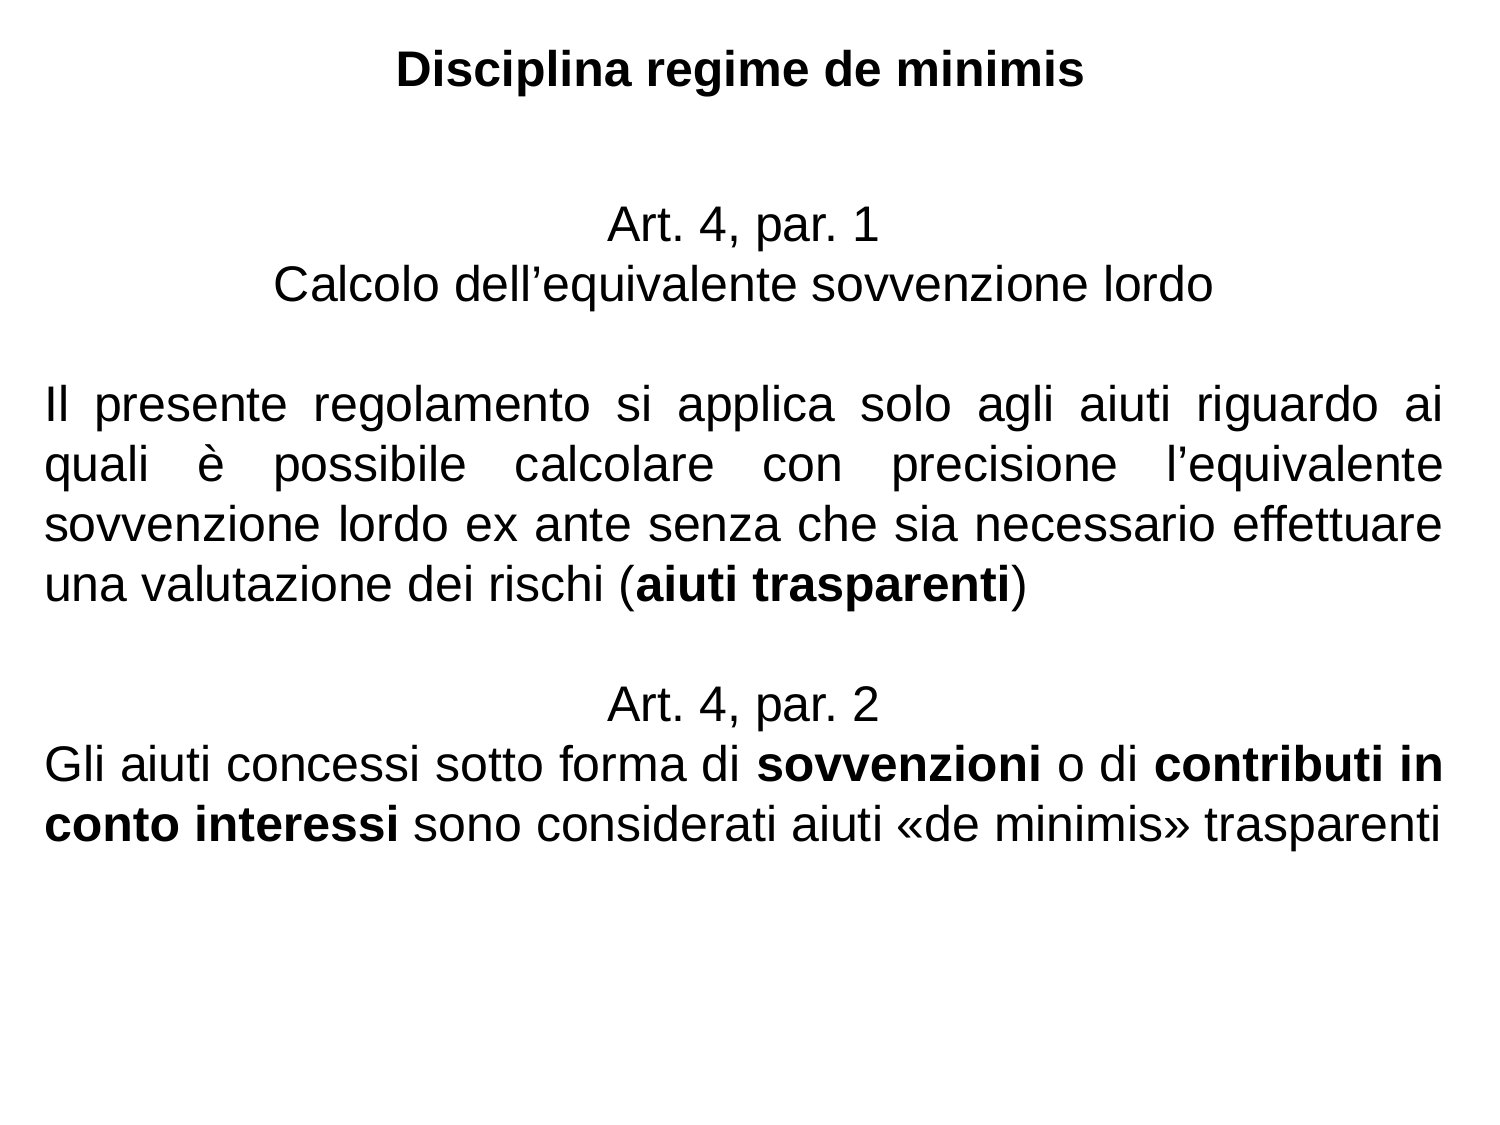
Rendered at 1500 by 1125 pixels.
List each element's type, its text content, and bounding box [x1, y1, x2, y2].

text_box Art. 4, par. 1 Calcolo dell’equivalente sovvenzione lordo Il presente regolamento si applica solo agli aiuti riguardo ai quali è possibile calcolare con precisione l’equivalente sovvenzione lordo ex ante senza che sia necessario effettuare una valutazione dei rischi (aiuti trasparenti) Art. 4, par. 2 Gli aiuti concessi sotto forma di sovvenzioni o di contributi in conto interessi sono considerati aiuti «de minimis» trasparenti [29, 184, 1459, 860]
text_box Disciplina regime de minimis [41, 7, 1440, 126]
